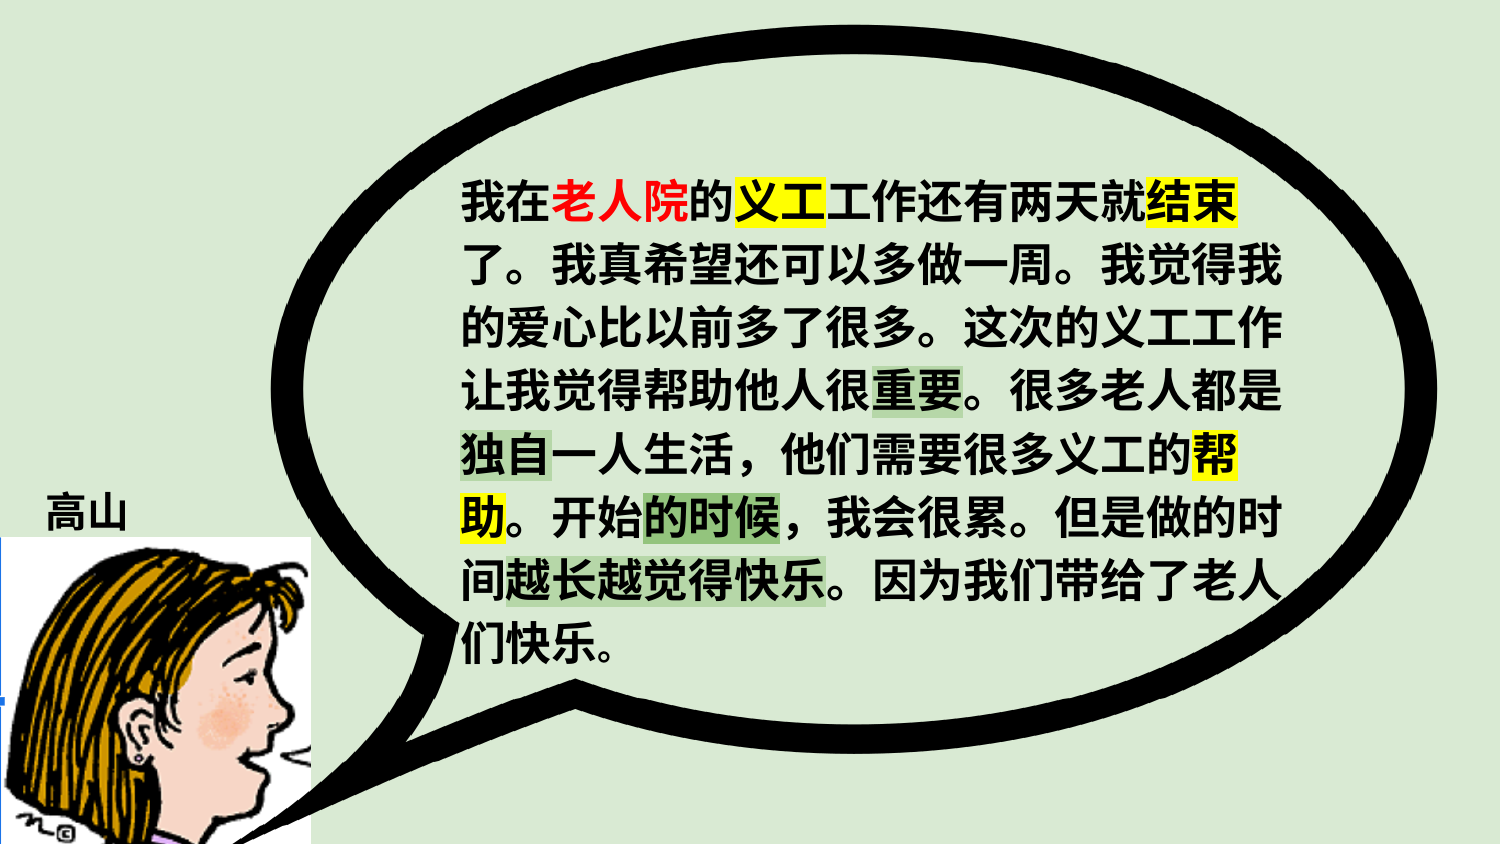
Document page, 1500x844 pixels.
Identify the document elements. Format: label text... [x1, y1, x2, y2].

picture [0, 0, 1467, 844]
text_box 高山 [30, 470, 146, 536]
